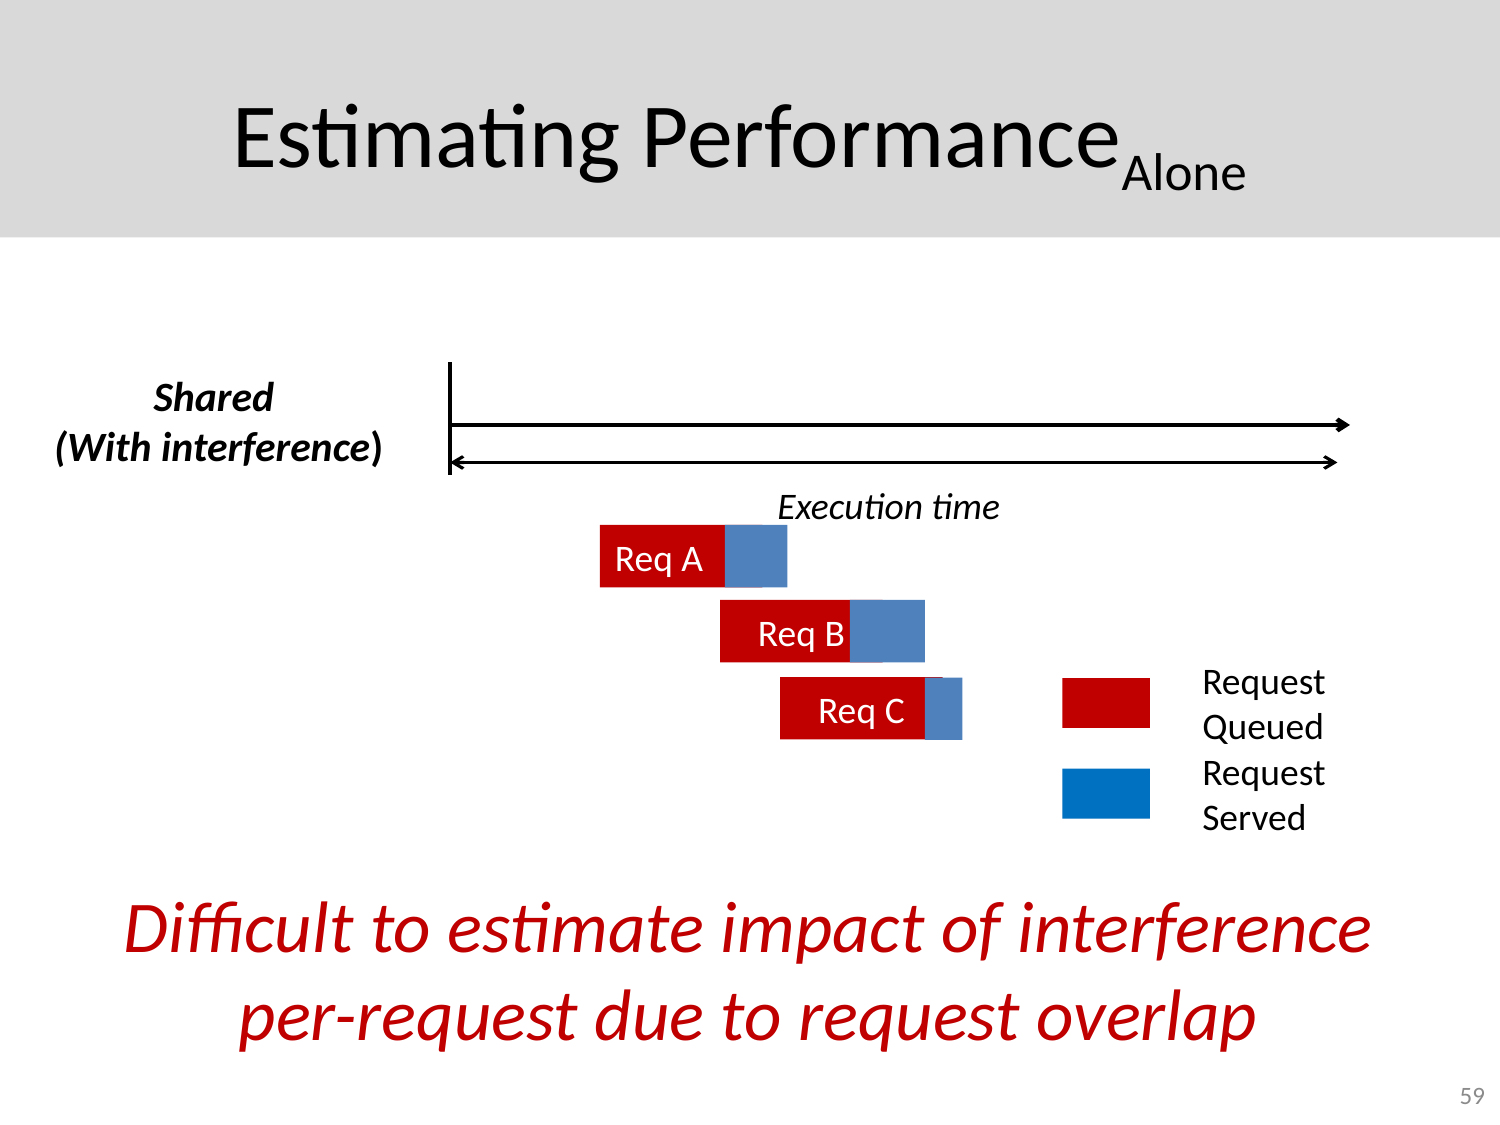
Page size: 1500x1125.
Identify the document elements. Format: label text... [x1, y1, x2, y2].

text_box [848, 598, 927, 664]
text_box Request Queued [1187, 649, 1450, 740]
text_box Execution time [762, 474, 1050, 535]
text_box Difficult to estimate impact of interference per-request due to request overlap [55, 845, 1441, 1089]
text_box Shared (With interference) [24, 362, 413, 478]
text_box [1060, 676, 1152, 730]
slide_number 59 [1149, 1065, 1500, 1125]
text_box Req A [598, 523, 723, 589]
text_box Request Served [1187, 740, 1450, 846]
title Estimating PerformanceAlone [75, 45, 1425, 233]
text_box [923, 675, 965, 742]
text_box [1060, 766, 1152, 821]
text_box Req B [718, 598, 848, 664]
text_box [723, 523, 789, 589]
text_box Req C [778, 675, 923, 742]
